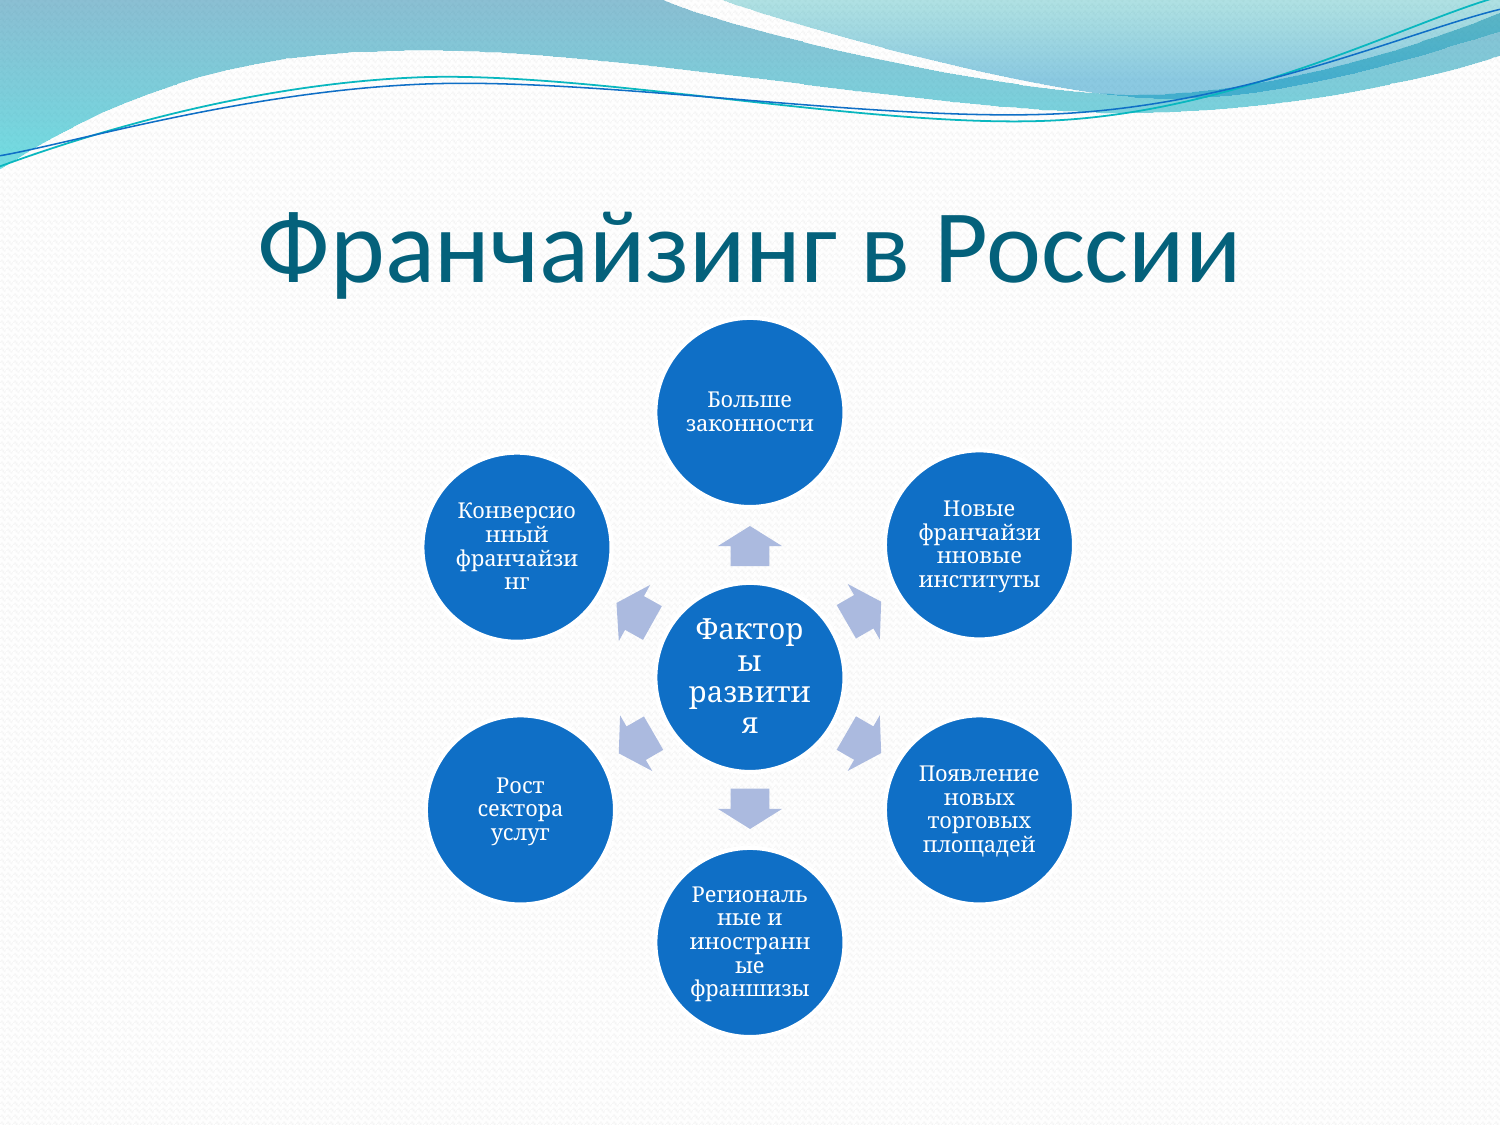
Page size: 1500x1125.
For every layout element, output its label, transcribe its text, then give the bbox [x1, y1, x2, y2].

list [74, 317, 1426, 1038]
title Франчайзинг в России [75, 115, 1425, 303]
